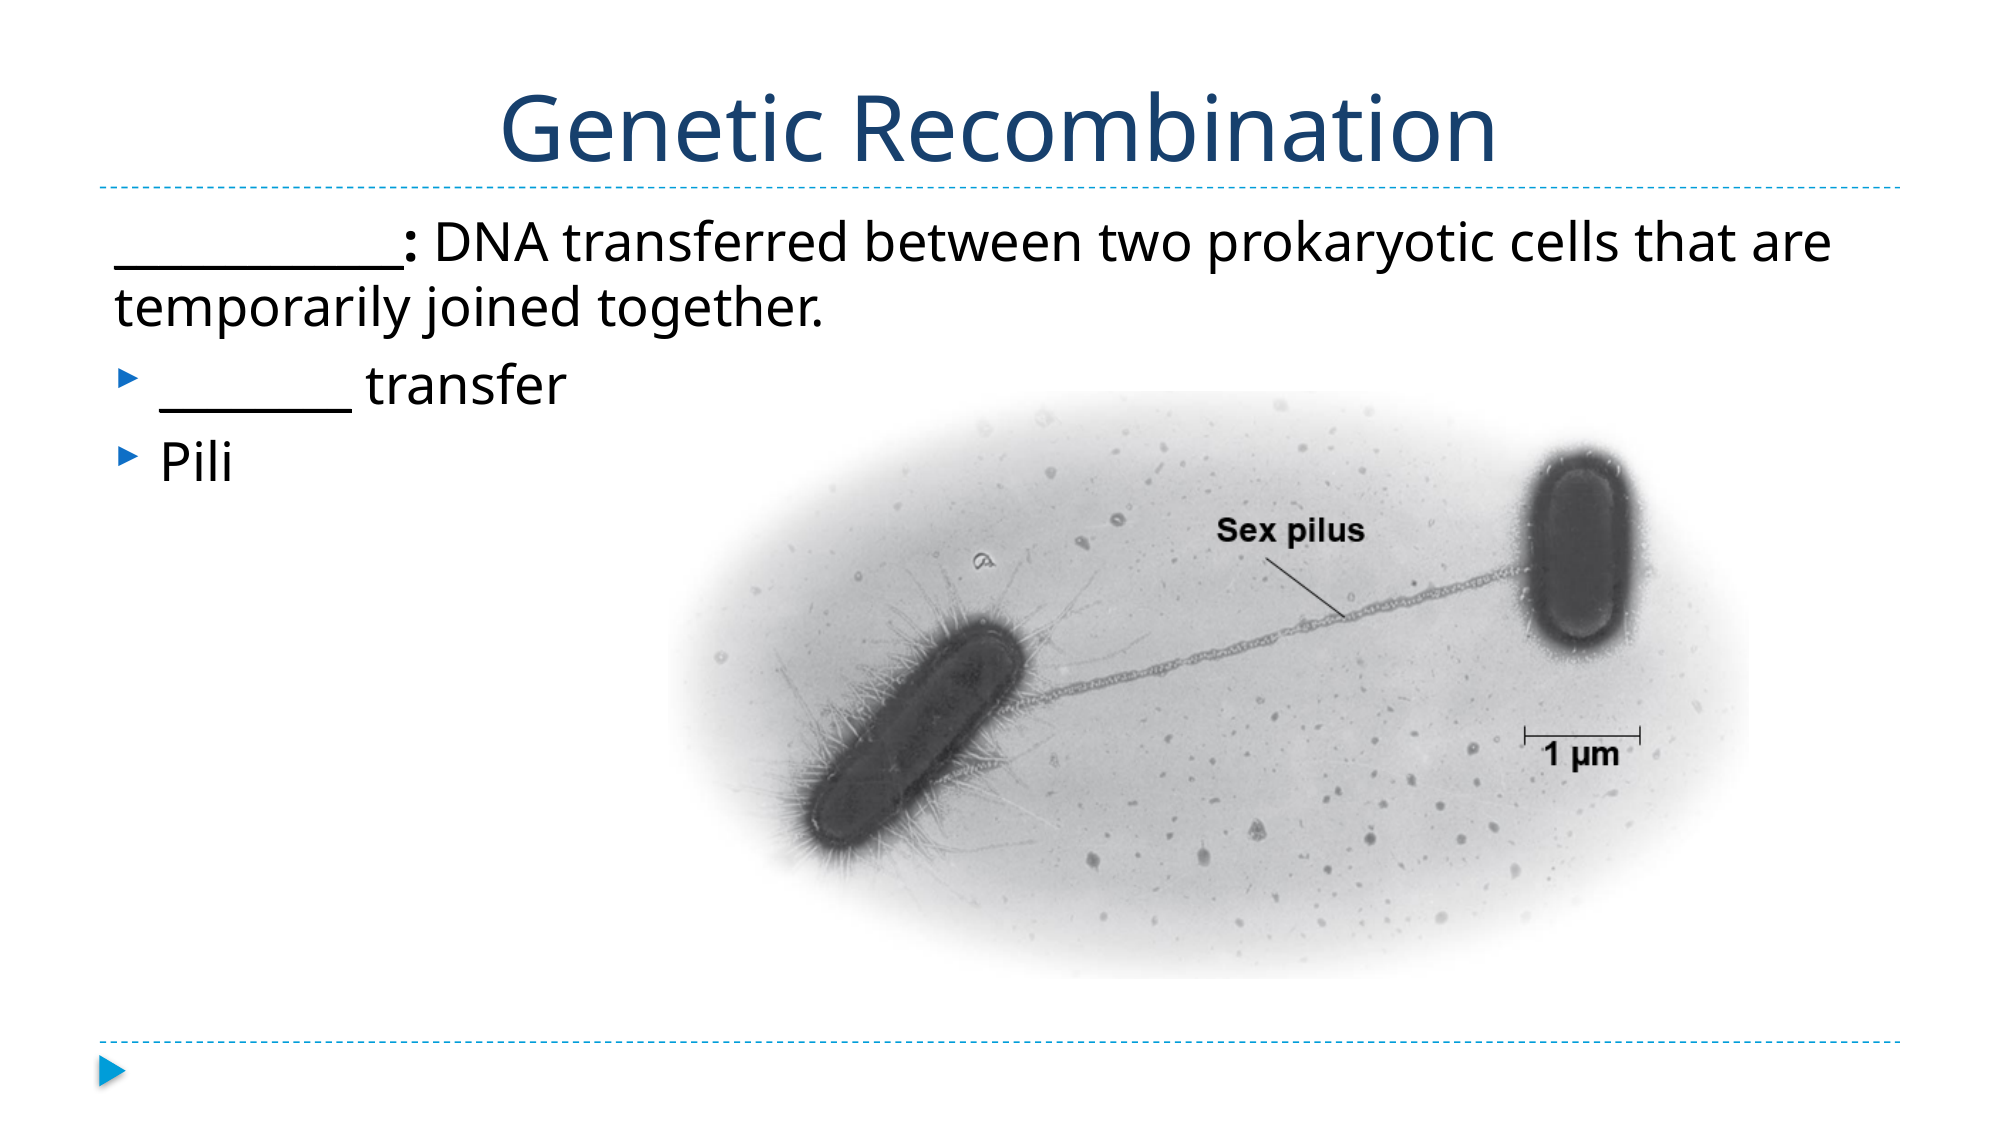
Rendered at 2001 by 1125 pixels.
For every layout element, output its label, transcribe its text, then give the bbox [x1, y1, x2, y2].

picture [668, 391, 1750, 979]
list _____________: DNA transferred between two prokaryotic cells that are temporarily joined together. ________ transfer Pili [99, 200, 1900, 1010]
title Genetic Recombination [99, 24, 1900, 188]
